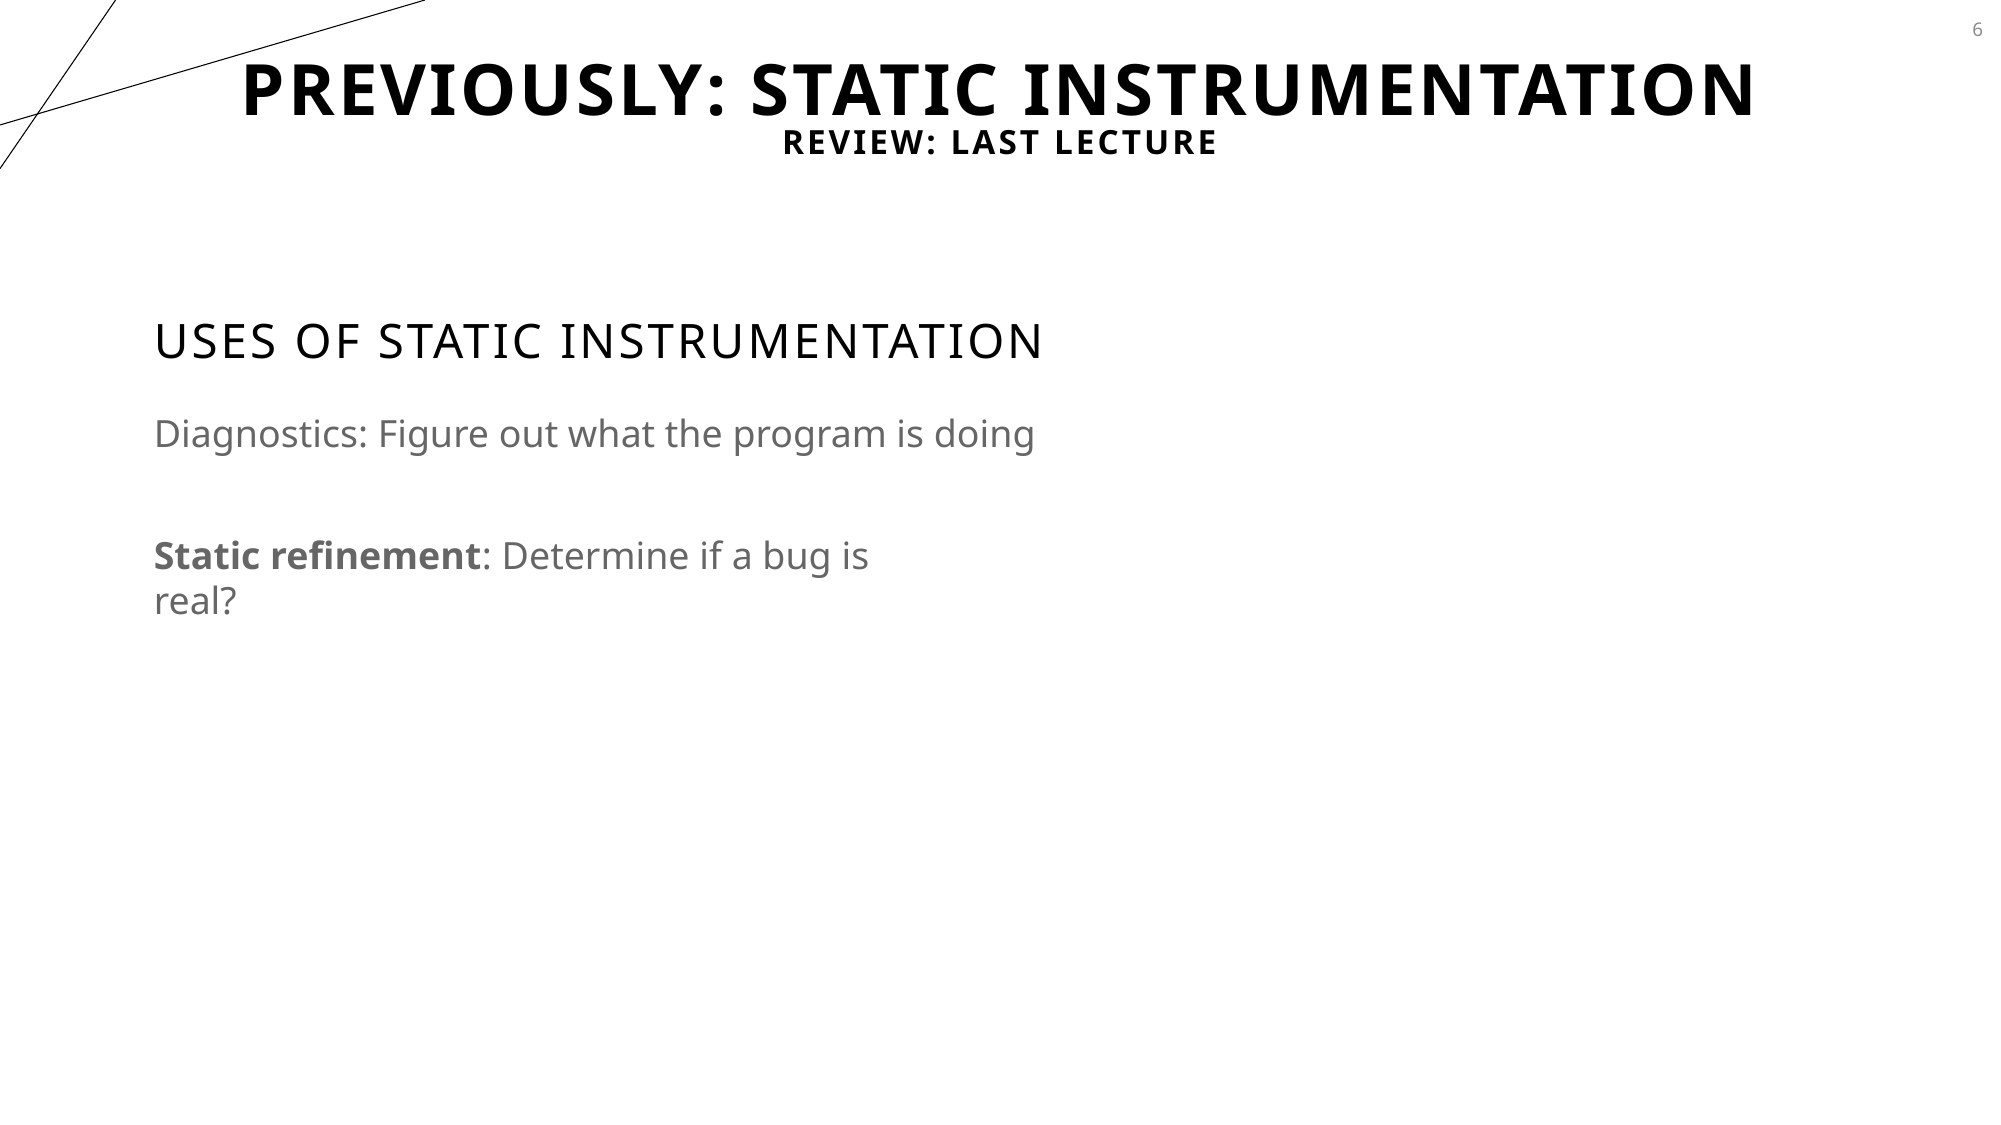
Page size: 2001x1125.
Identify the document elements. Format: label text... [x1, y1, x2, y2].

text_box Uses of static instrumentation [139, 309, 1093, 423]
text_box Static refinement: Determine if a bug is real? [139, 524, 948, 629]
text_box Diagnostics: Figure out what the program is doing [139, 402, 1081, 463]
title Previously: Static Instrumentation [1, 0, 1999, 202]
text_box Review: Last Lecture [1, 34, 1998, 253]
